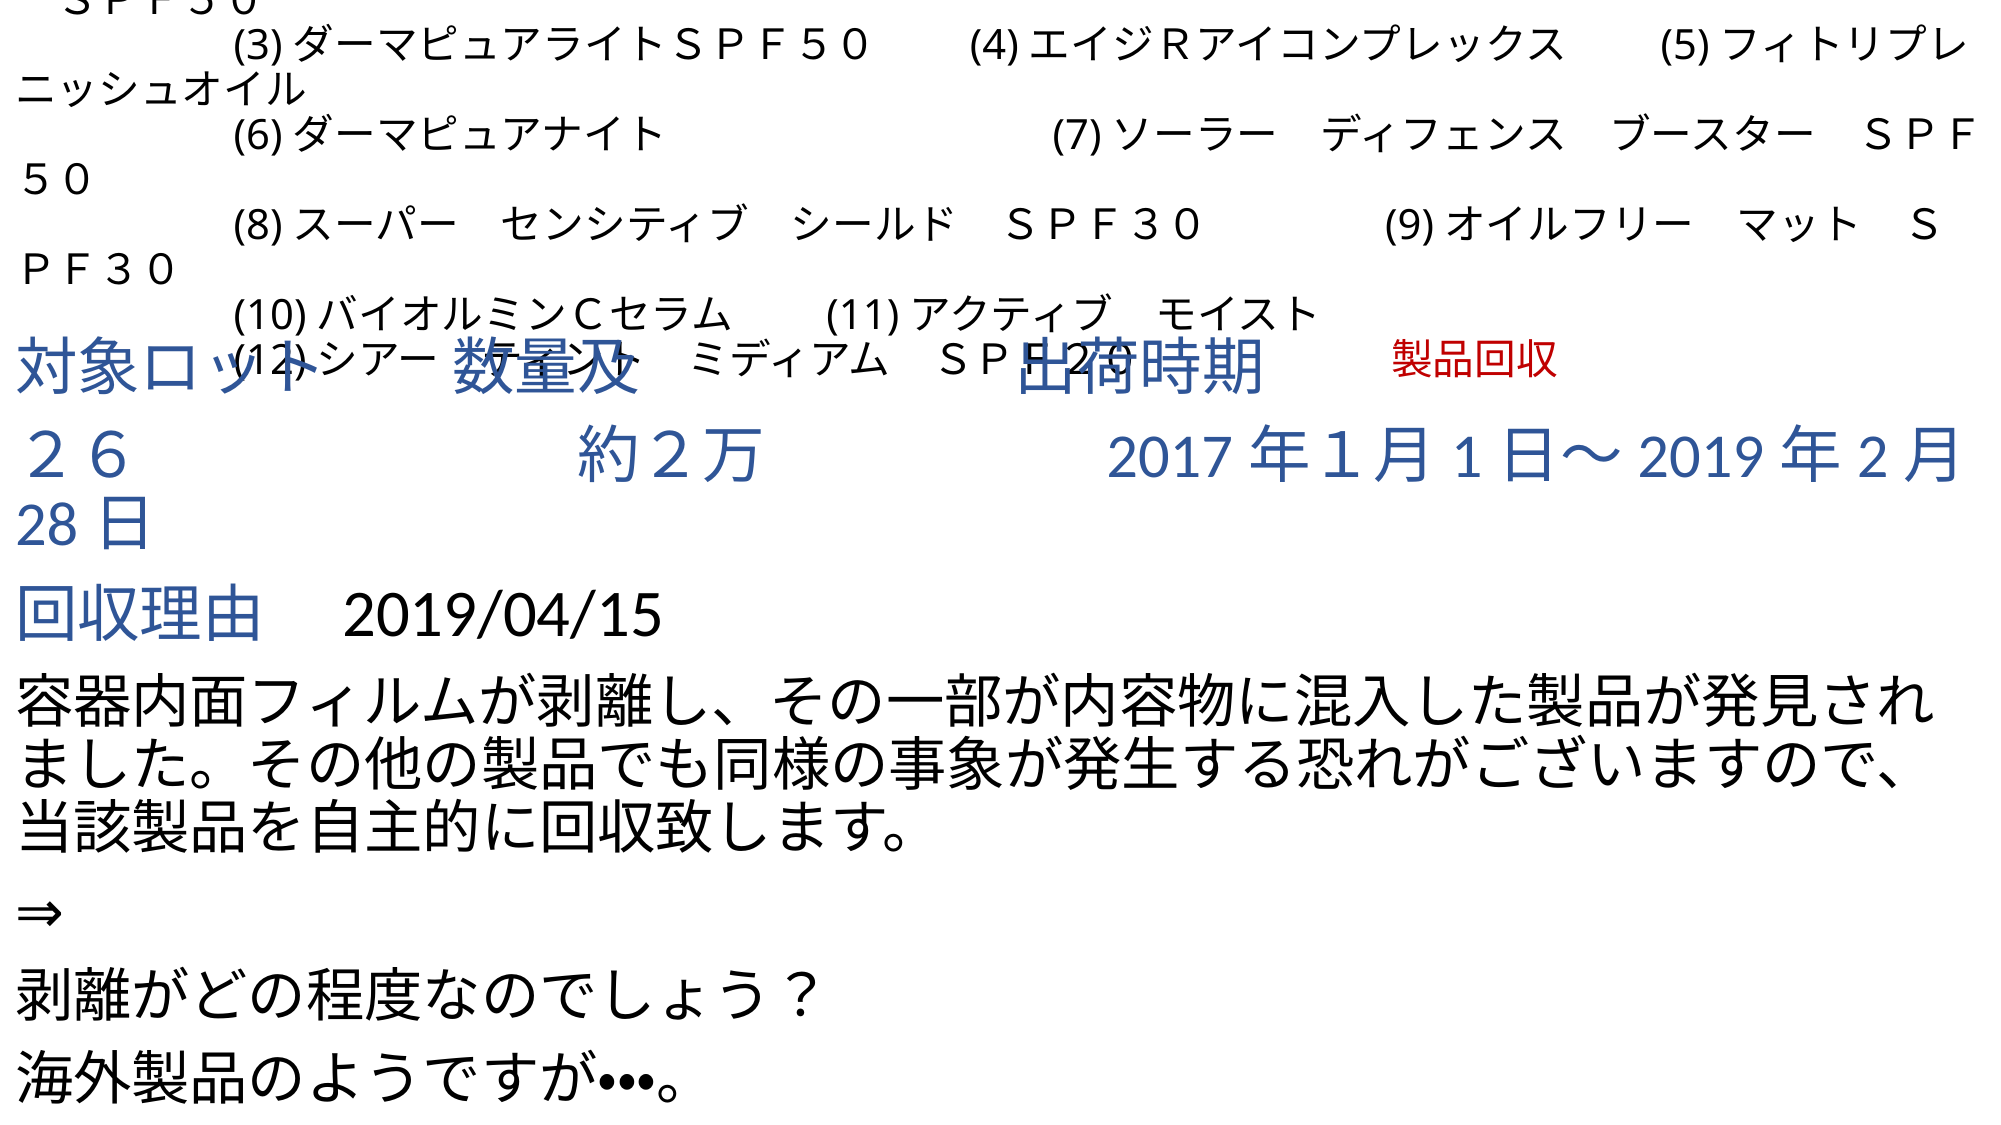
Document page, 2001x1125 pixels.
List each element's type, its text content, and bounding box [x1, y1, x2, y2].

list 対象ロット 数量及 出荷時期 ２６ 約２万 2017年１月1日～2019年2月28日 回収理由 2019/04/15 容器内面フィルムが剥離し、その一部が内容物に混入した製品が発見されました。その他の製品でも同様の事象が発生する恐れがございますので、当該製品を自主的に回収致します。 ⇒ 剥離がどの程度なのでしょう？ 海外製品のようですが・・・。 [0, 327, 2000, 1125]
title 販売名： (1)ダイナミックスキンＲ ＳＰＦ５０ (2)プロテクション５０ スポーツ ＳＰＦ５０ (3)ダーマピュアライトＳＰＦ５０ (4)エイジＲアイコンプレックス (5)フィトリプレニッシュオイル (6)ダーマピュアナイト (7)ソーラー ディフェンス ブースター ＳＰＦ５０ (8)スーパー センシティブ シールド ＳＰＦ３０ (9)オイルフリー マット ＳＰＦ３０ (10)バイオルミンＣセラム (11)アクティブ モイスト (12)シアー ティント ミディアム ＳＰＦ２０ 製品回収 [0, 20, 2000, 296]
